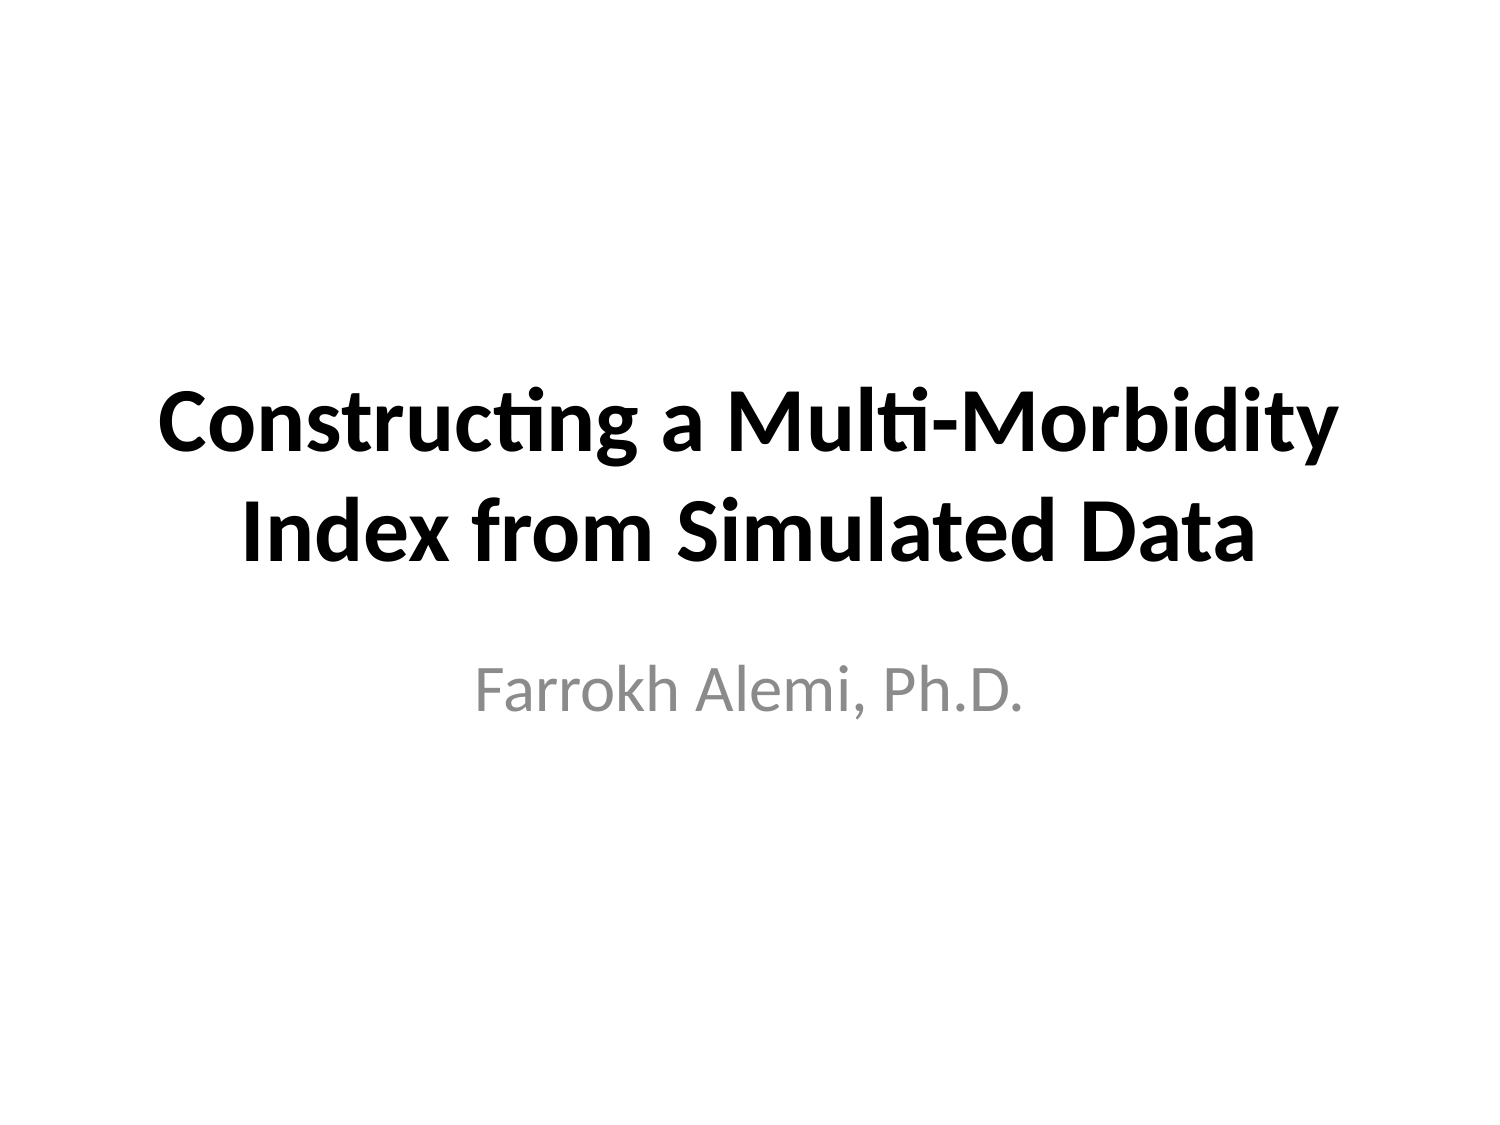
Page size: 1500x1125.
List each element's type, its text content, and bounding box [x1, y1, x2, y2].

title Constructing a Multi-Morbidity Index from Simulated Data [112, 349, 1388, 591]
subtitle Farrokh Alemi, Ph.D. [225, 637, 1275, 925]
